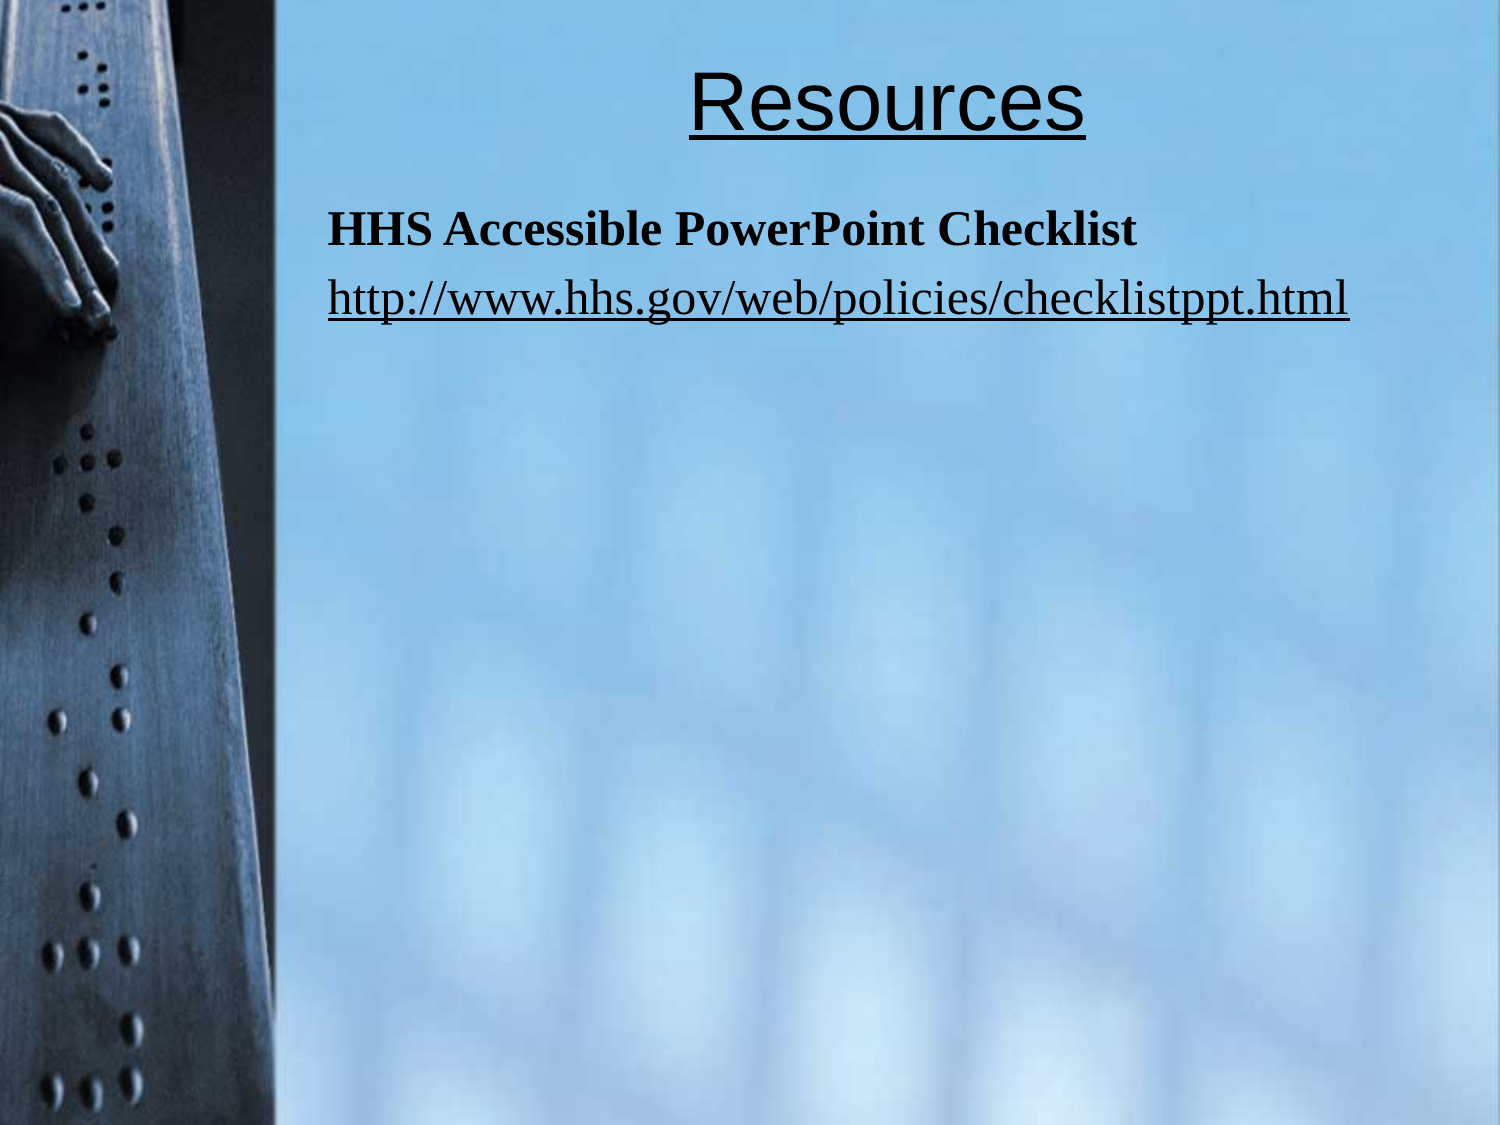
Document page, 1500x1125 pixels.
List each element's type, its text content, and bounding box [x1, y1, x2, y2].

list HHS Accessible PowerPoint Checklist http://www.hhs.gov/web/policies/checklistppt.html [312, 187, 1466, 1051]
picture [0, 0, 1500, 1125]
title Resources [275, 45, 1500, 150]
